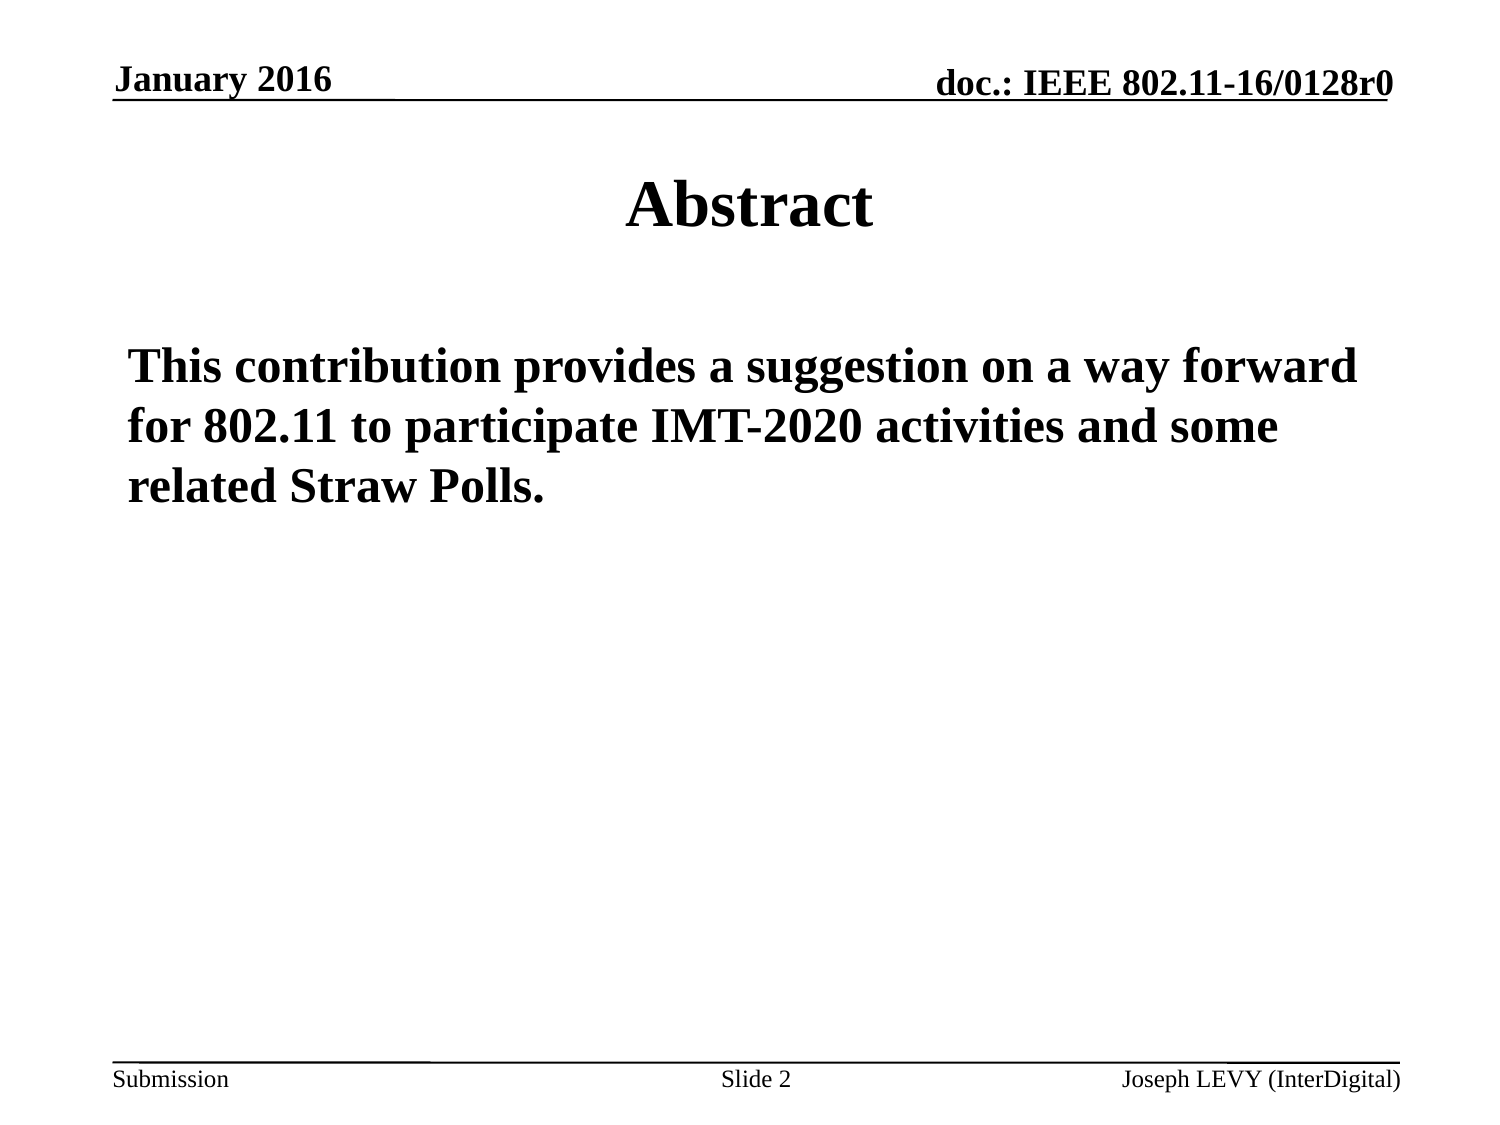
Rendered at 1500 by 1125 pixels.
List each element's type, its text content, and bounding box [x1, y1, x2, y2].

footer Joseph LEVY (InterDigital) [902, 1061, 1402, 1093]
slide_number Slide 2 [712, 1061, 800, 1123]
title Abstract [112, 112, 1388, 288]
list This contribution provides a suggestion on a way forward for 802.11 to participate IMT-2020 activities and some related Straw Polls. [112, 324, 1388, 1001]
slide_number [114, 54, 540, 100]
